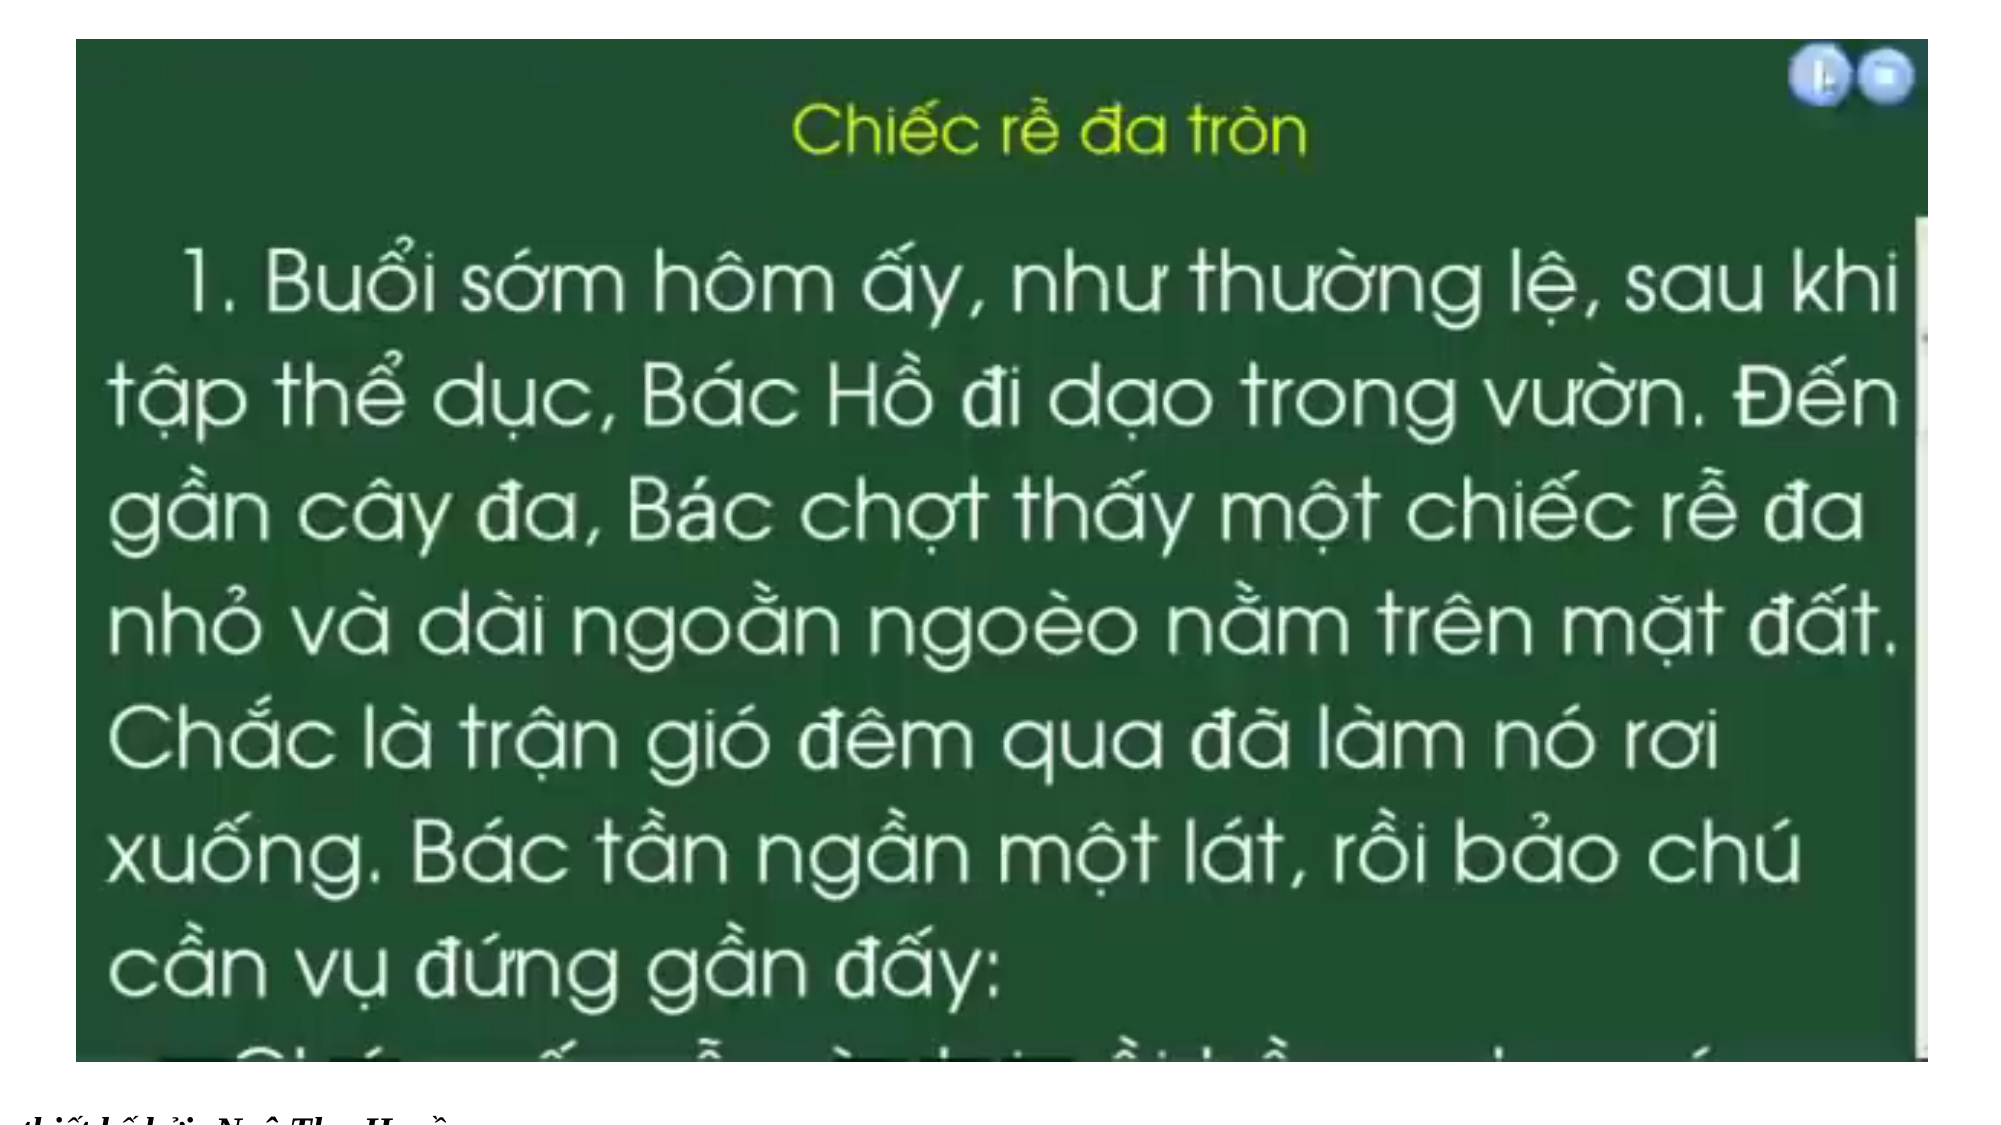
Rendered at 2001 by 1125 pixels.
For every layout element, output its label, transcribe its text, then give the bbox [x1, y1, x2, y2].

text_box Bài giảng thiết kế bởi: Ngô Thu Huyền [0, 1098, 483, 1125]
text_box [75, 38, 1929, 1063]
